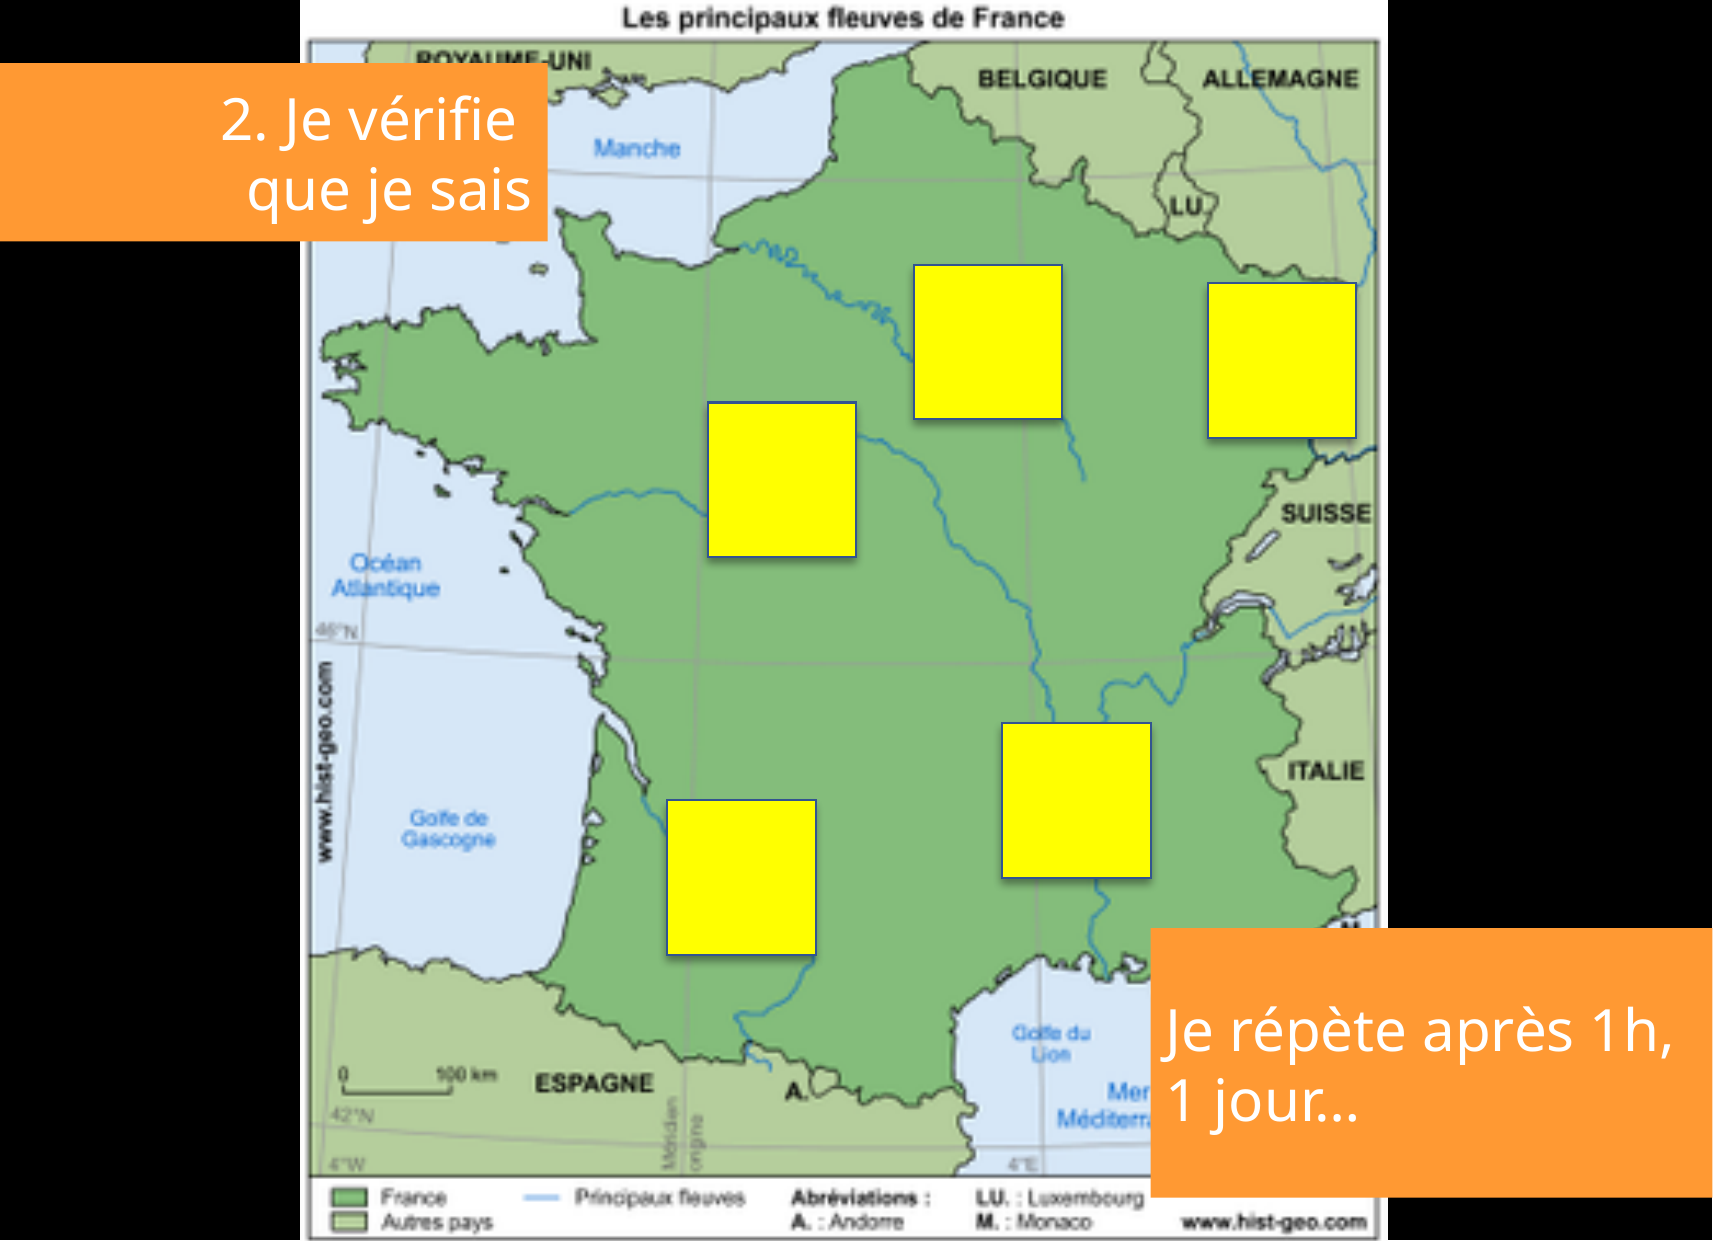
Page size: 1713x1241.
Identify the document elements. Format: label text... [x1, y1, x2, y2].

picture [300, 0, 1388, 1241]
text_box 2. Je vérifie que je sais [0, 62, 300, 242]
text_box Je répète après 1h, 1 jour… [1388, 927, 1713, 1199]
